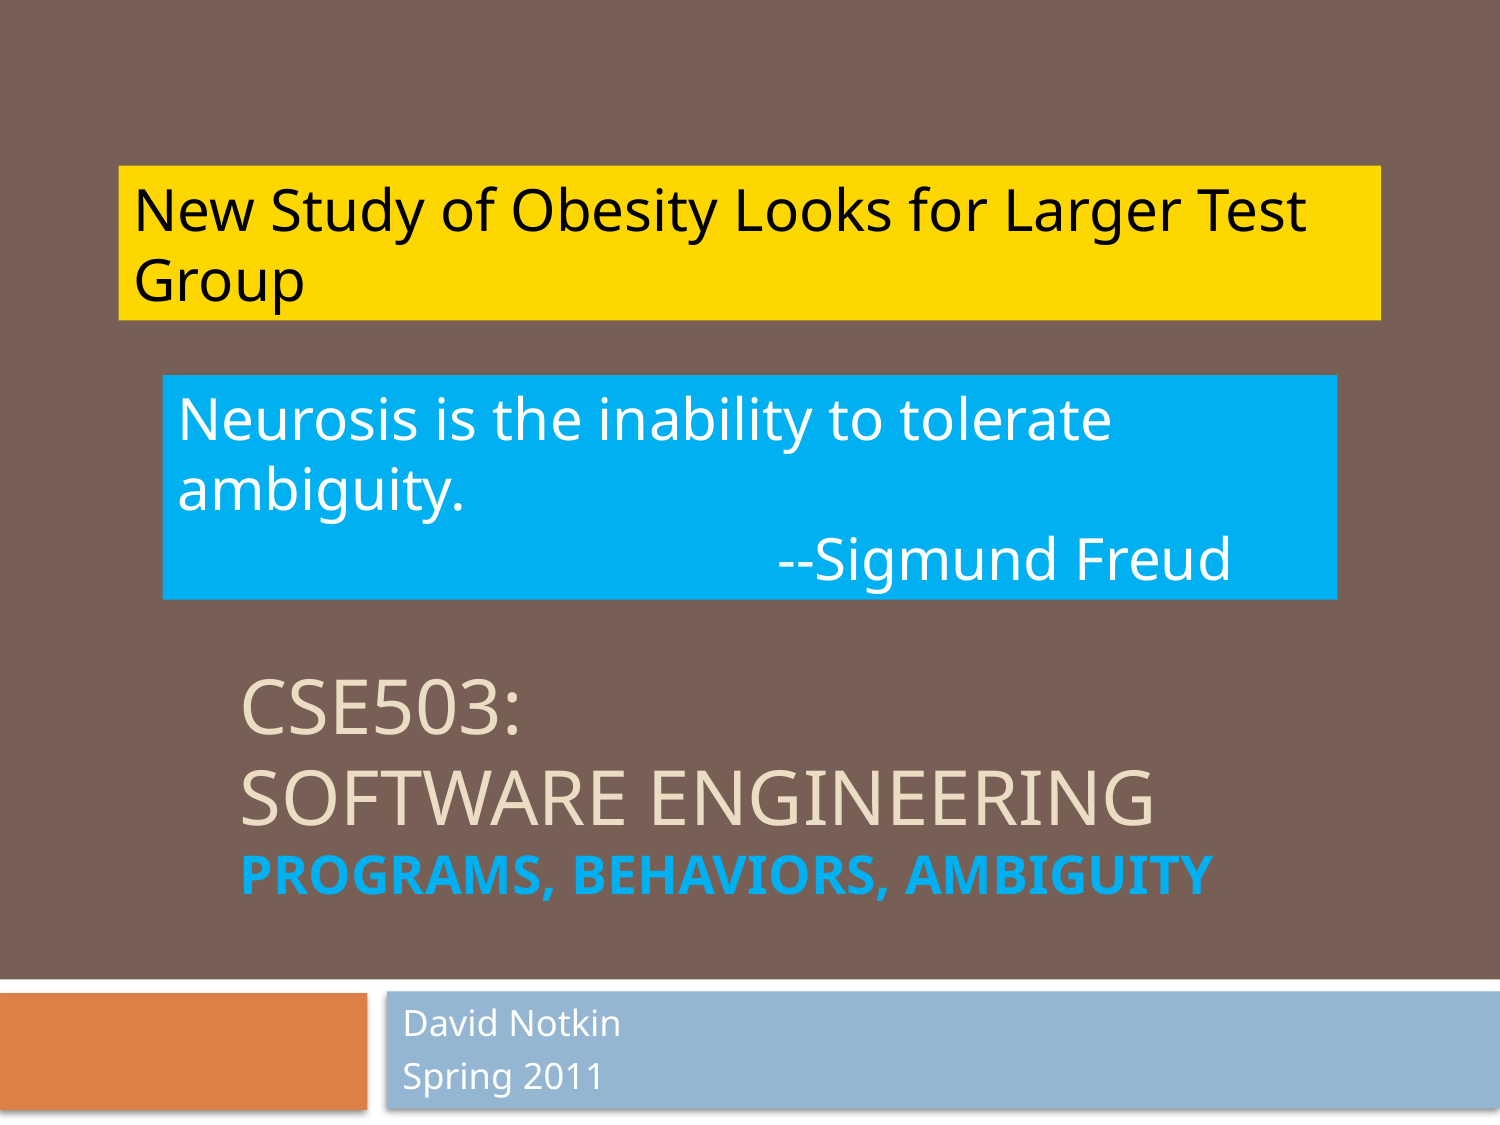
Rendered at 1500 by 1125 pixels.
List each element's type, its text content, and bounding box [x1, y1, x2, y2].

text_box New Study of Obesity Looks for Larger Test Group [118, 165, 1382, 321]
title CSE503: Software Engineering programs, behaviors, ambiguity [225, 612, 1288, 913]
text_box Neurosis is the inability to tolerate ambiguity. --Sigmund Freud [162, 375, 1338, 600]
subtitle David Notkin Spring 2011 [387, 992, 1488, 1105]
